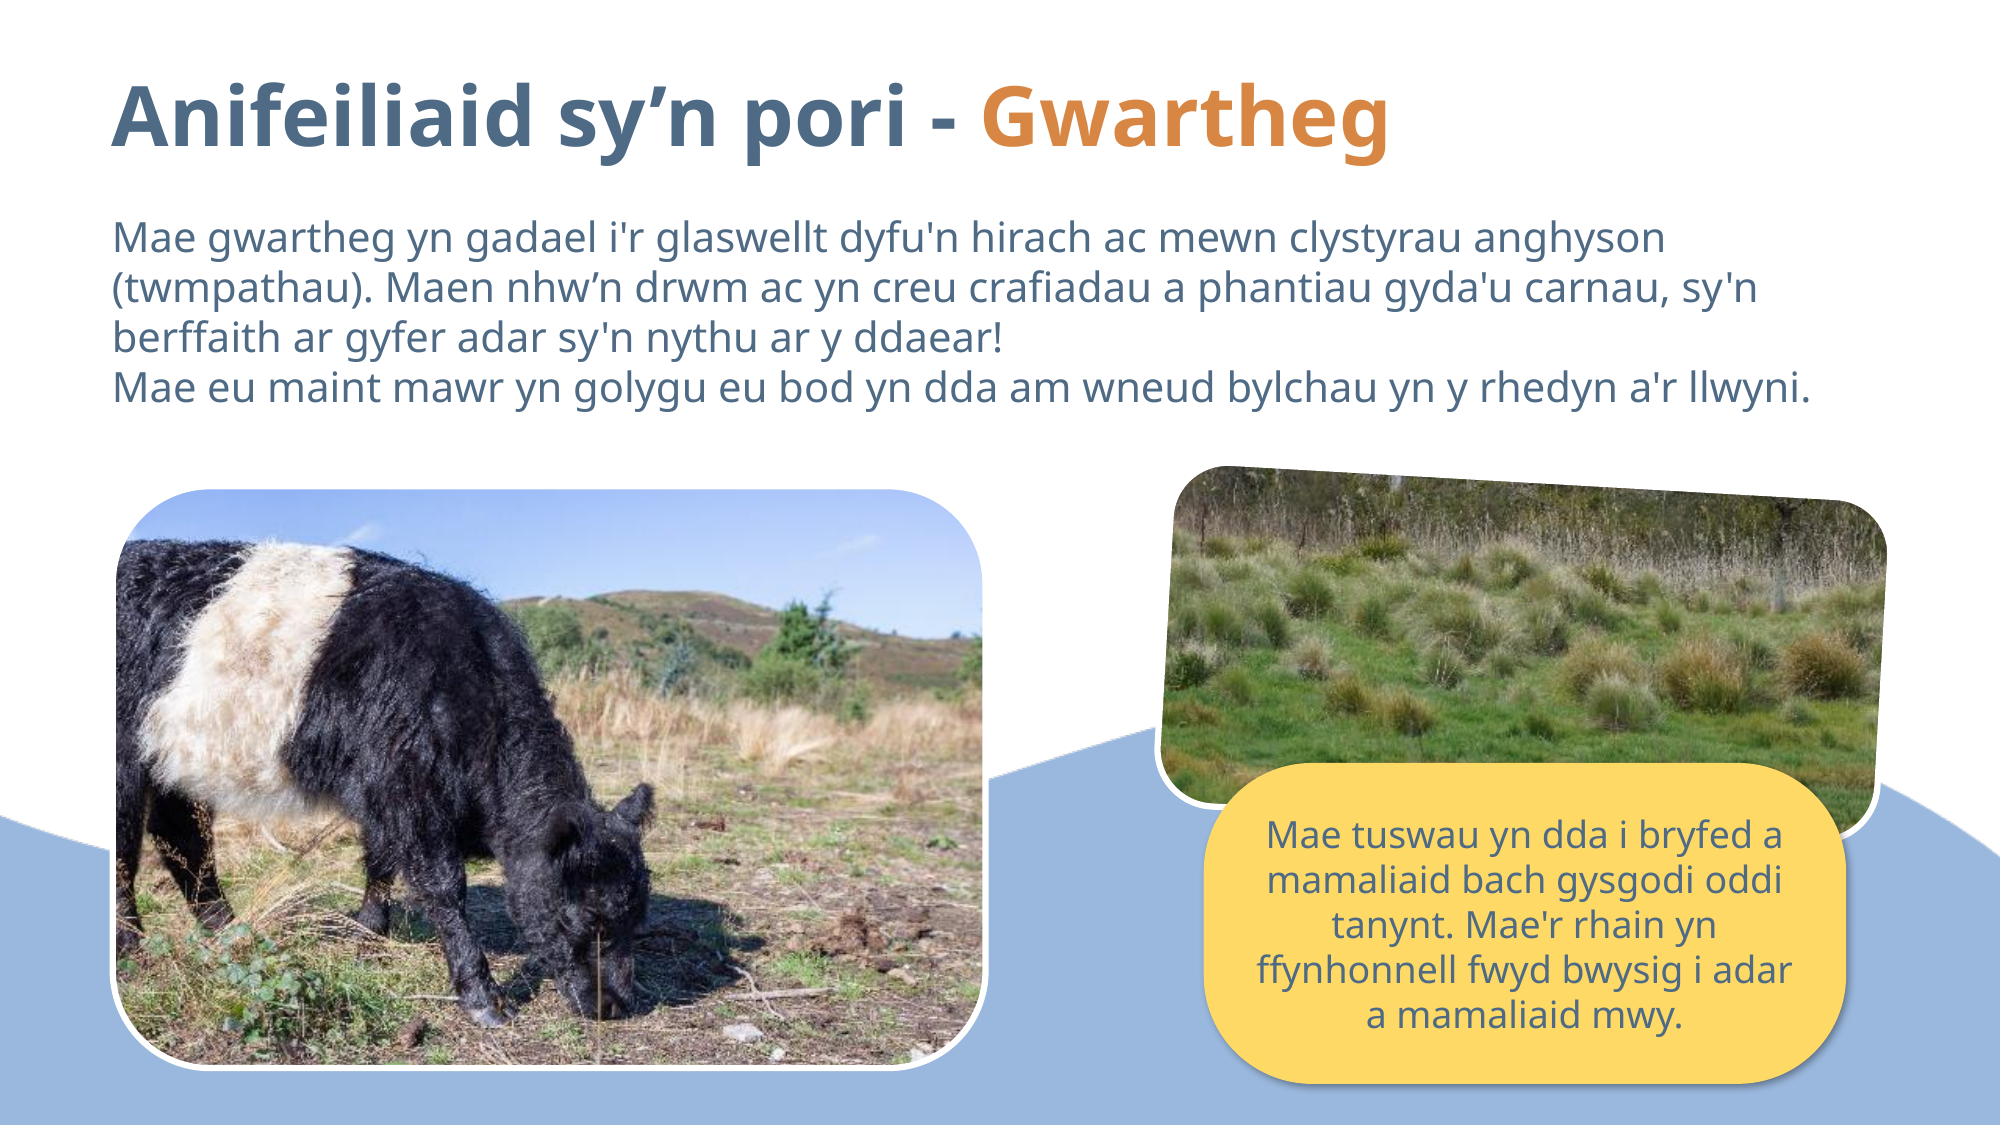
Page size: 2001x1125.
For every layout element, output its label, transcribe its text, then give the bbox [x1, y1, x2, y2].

text_box Anifeiliaid sy’n pori - Gwartheg [97, 56, 1926, 171]
text_box Mae gwartheg yn gadael i'r glaswellt dyfu'n hirach ac mewn clystyrau anghyson (twmpathau). Maen nhw’n drwm ac yn creu crafiadau a phantiau gyda'u carnau, sy'n berffaith ar gyfer adar sy'n nythu ar y ddaear! Mae eu maint mawr yn golygu eu bod yn dda am wneud bylchau yn y rhedyn a'r llwyni. [97, 203, 1897, 419]
picture [0, 466, 2000, 1125]
